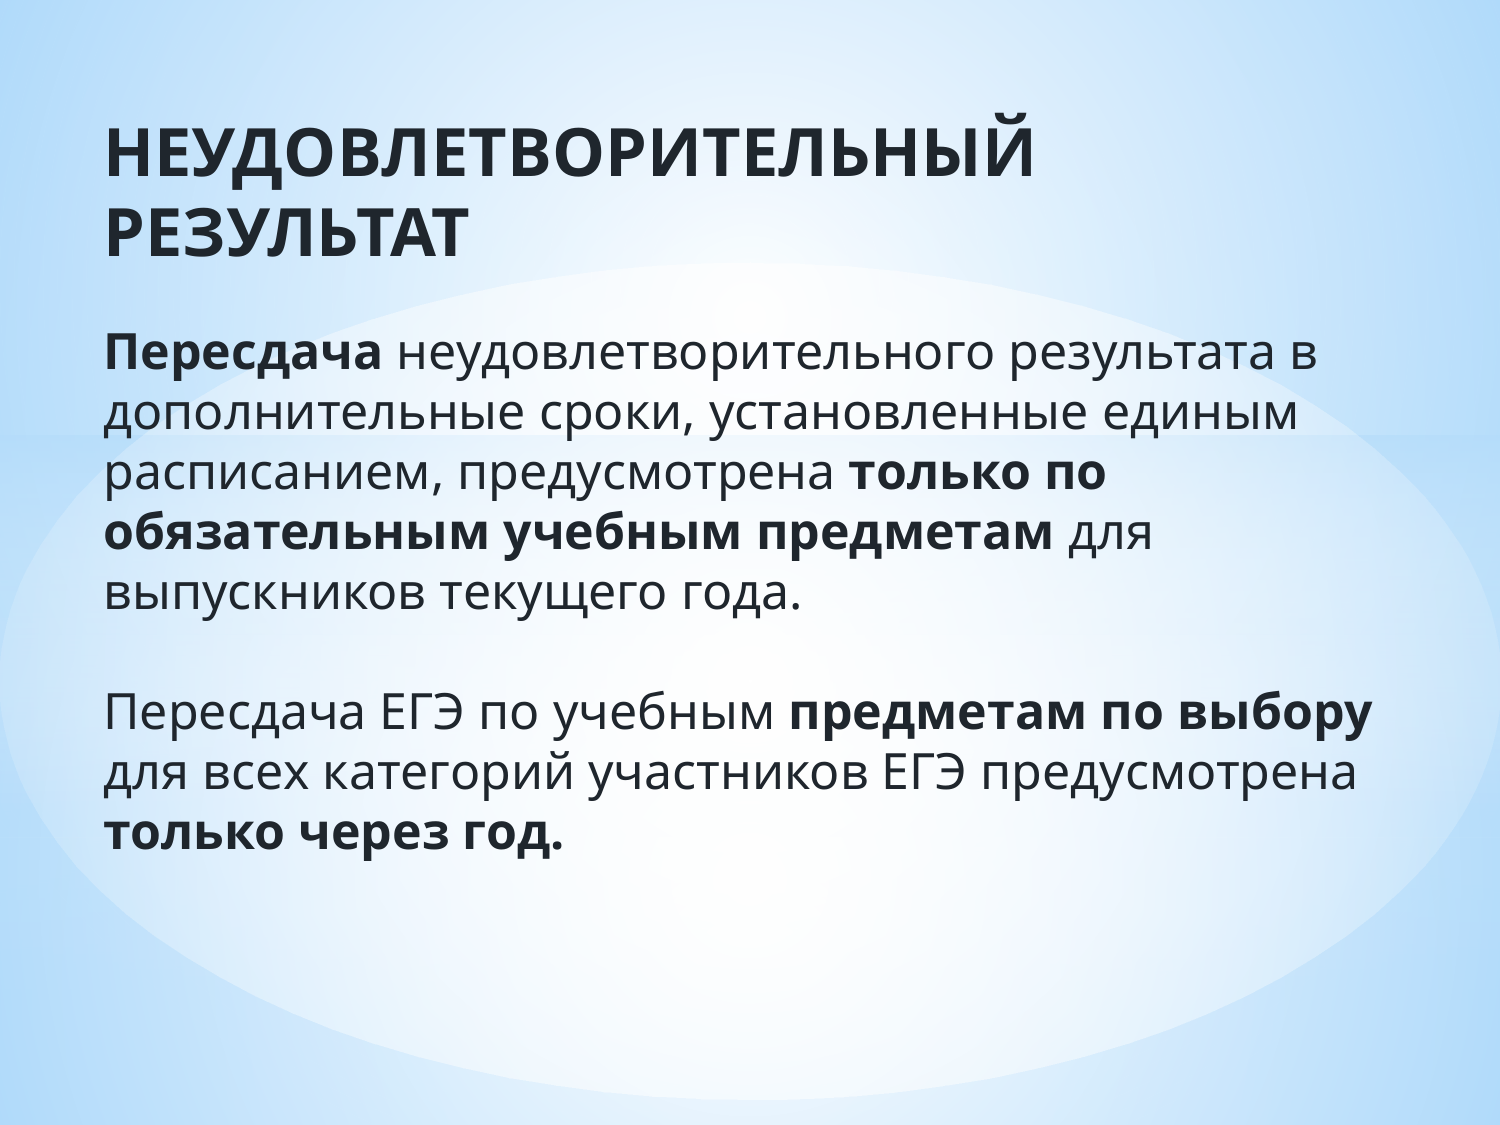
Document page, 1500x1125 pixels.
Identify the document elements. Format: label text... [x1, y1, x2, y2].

list НЕУДОВЛЕТВОРИТЕЛЬНЫЙ РЕЗУЛЬТАТ Пересдача неудовлетворительного результата в дополнительные сроки, установленные единым расписанием, предусмотрена только по обязательным учебным предметам для выпускников текущего года. Пересдача ЕГЭ по учебным предметам по выбору для всех категорий участников ЕГЭ предусмотрена только через год. [88, 101, 1424, 1047]
